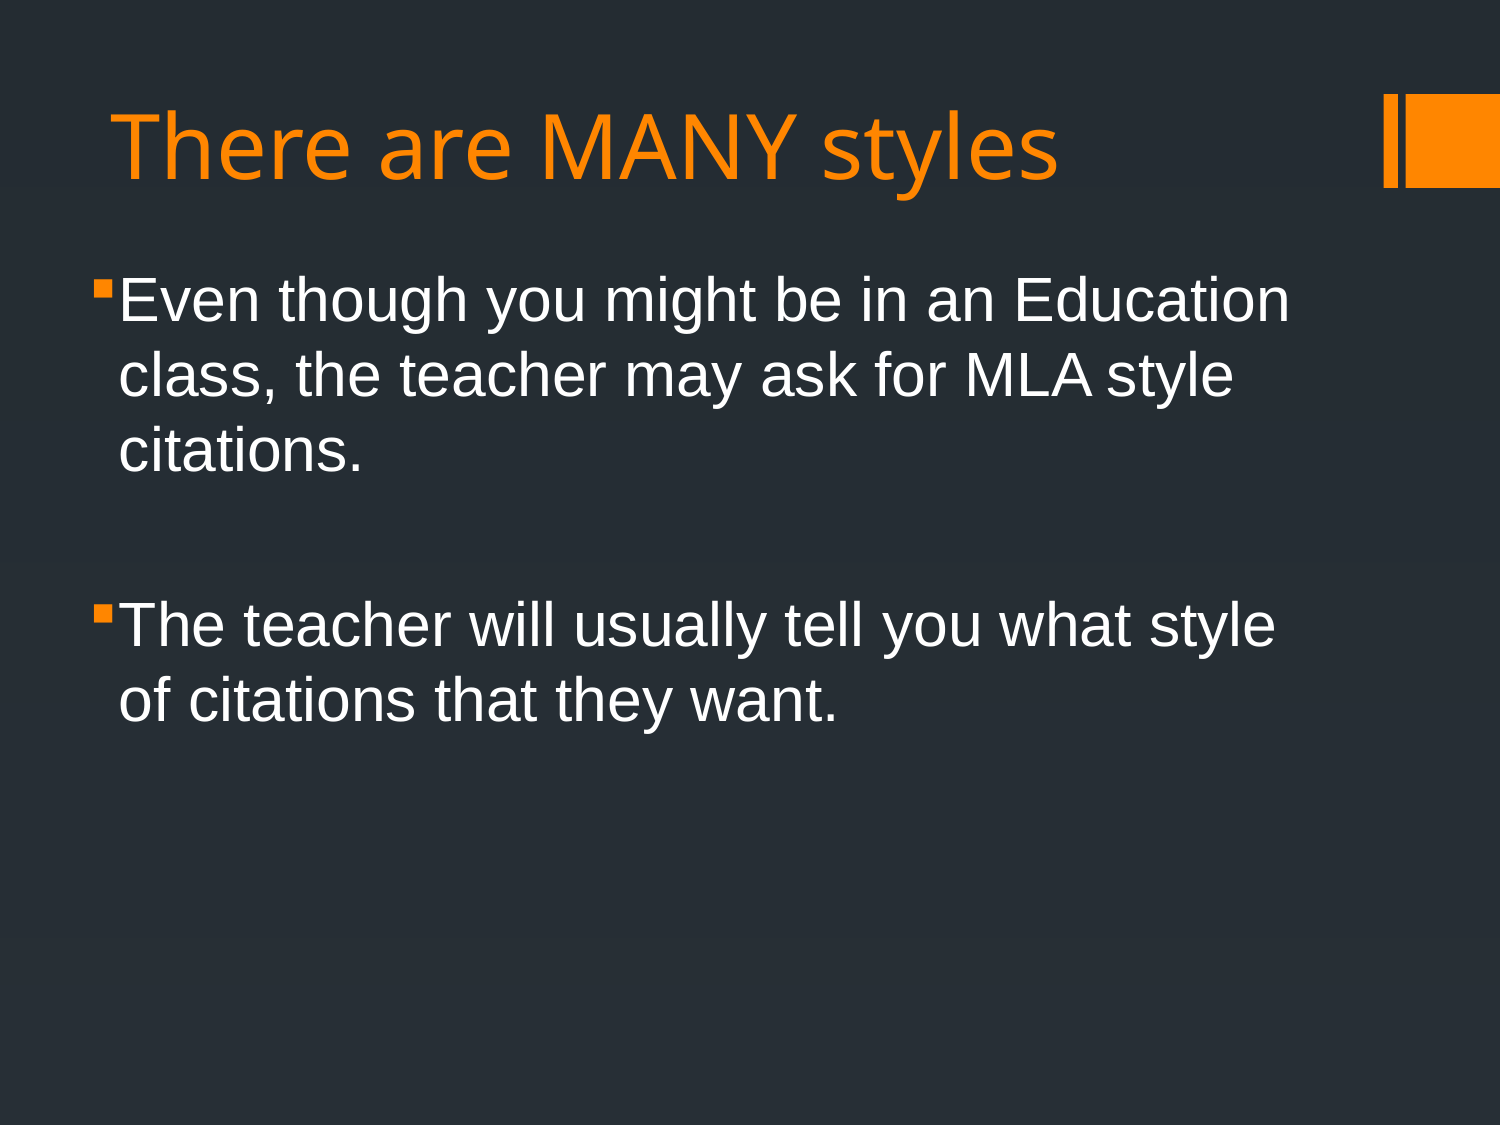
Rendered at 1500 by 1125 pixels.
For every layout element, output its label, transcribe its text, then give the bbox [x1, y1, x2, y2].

list Even though you might be in an Education class, the teacher may ask for MLA style citations. The teacher will usually tell you what style of citations that they want. [66, 251, 1350, 1035]
title There are MANY styles [95, 16, 1295, 206]
